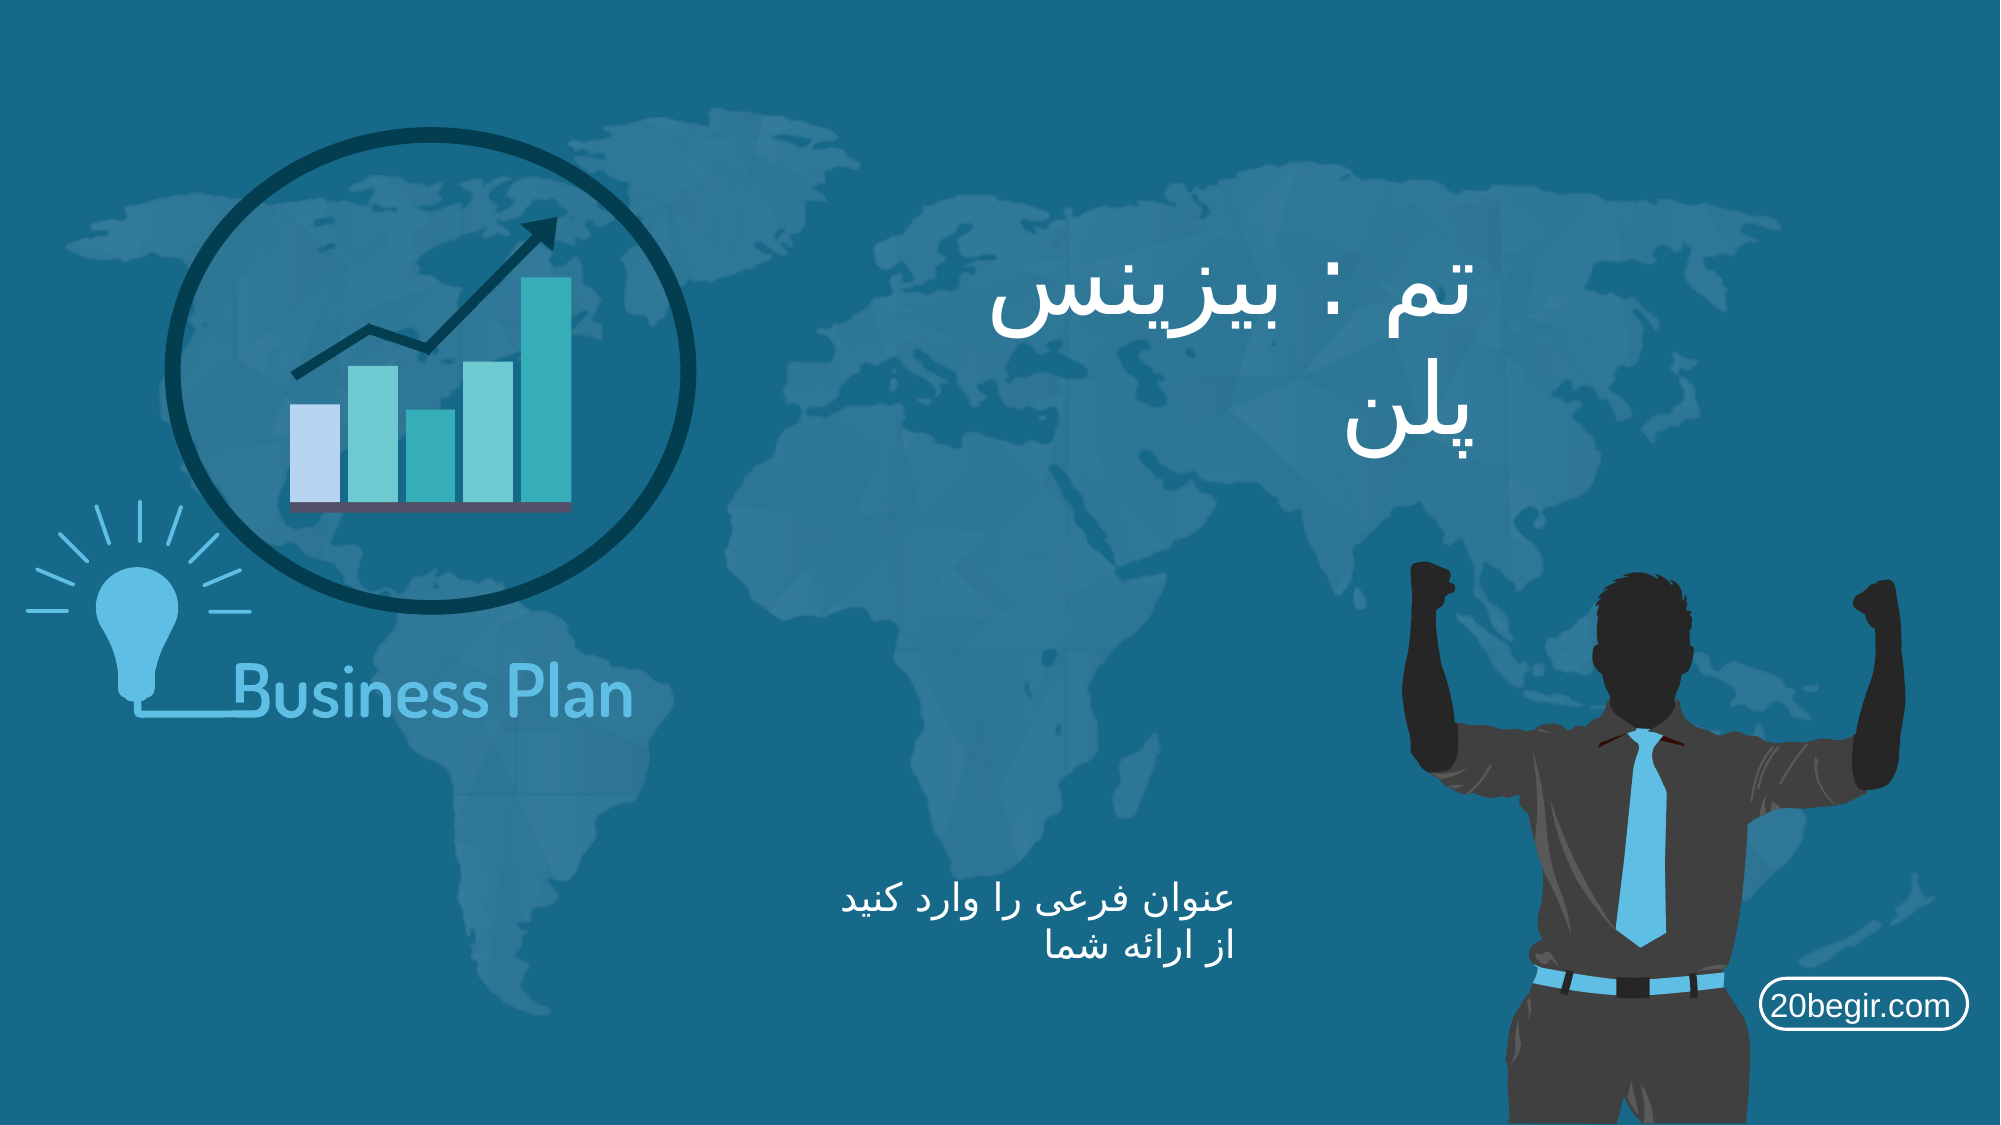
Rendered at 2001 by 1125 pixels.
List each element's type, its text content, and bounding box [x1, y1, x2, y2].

text_box تم : بیزینس پلن [859, 207, 1492, 462]
text_box 20begir.com [1905, 976, 1975, 1032]
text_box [25, 499, 631, 719]
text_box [164, 864, 1251, 998]
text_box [1400, 559, 1905, 1125]
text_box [164, 127, 697, 615]
